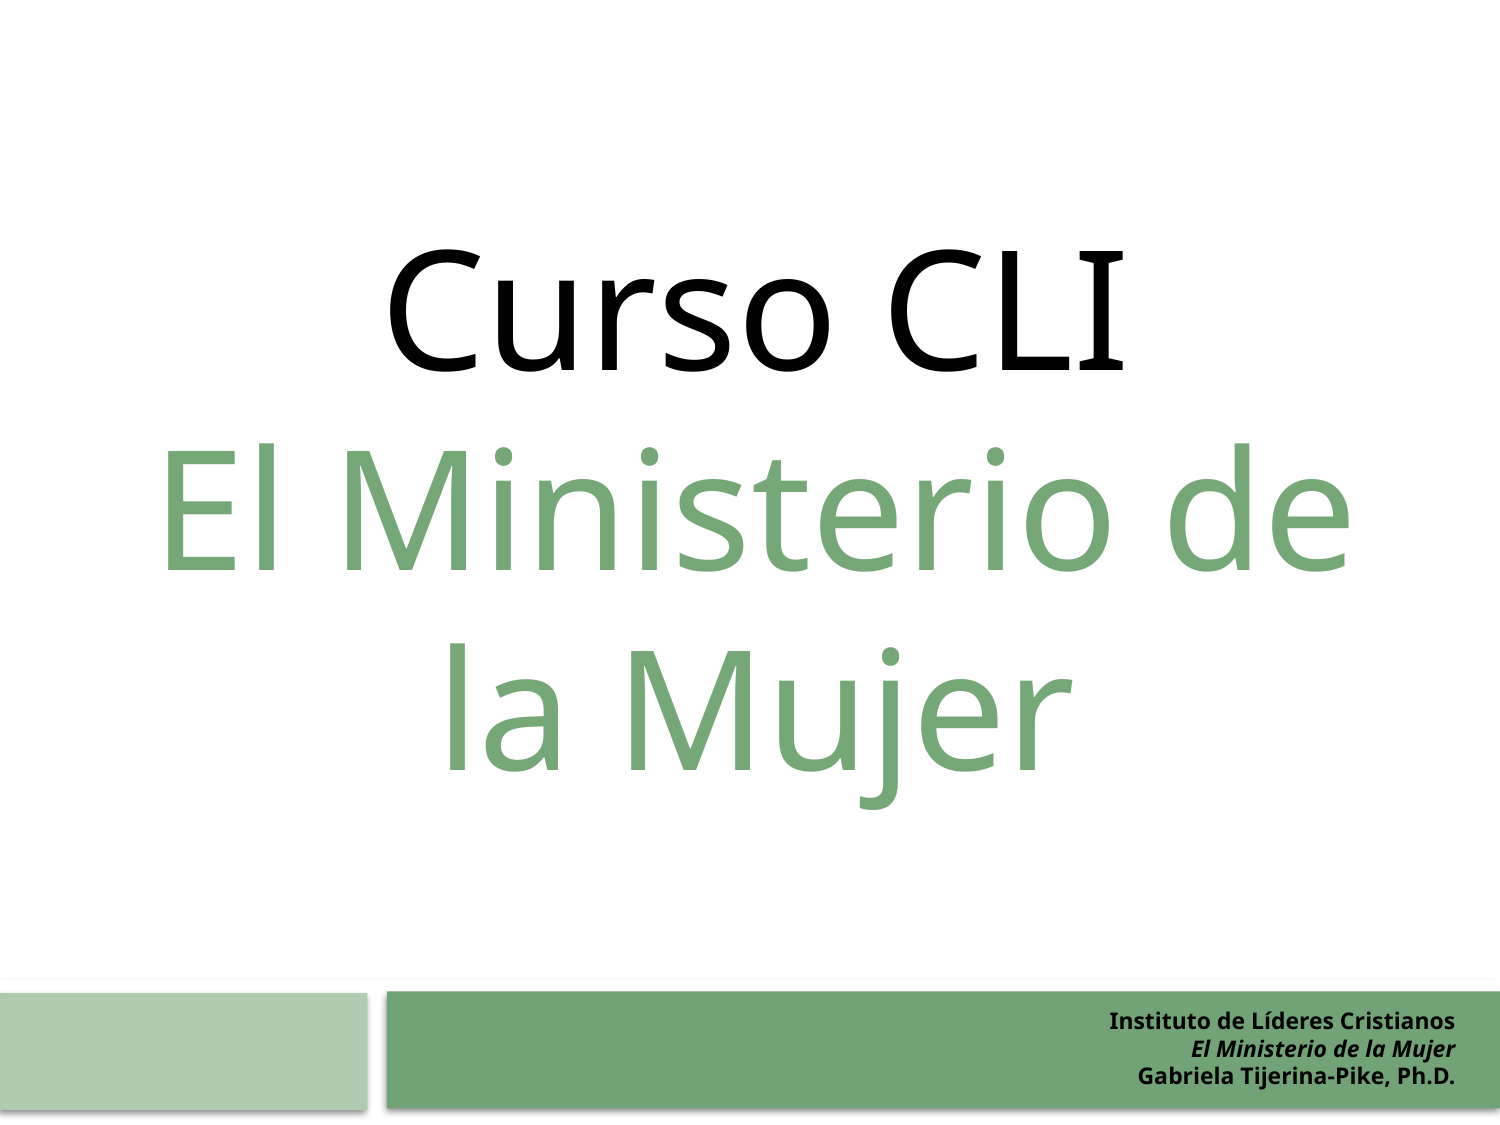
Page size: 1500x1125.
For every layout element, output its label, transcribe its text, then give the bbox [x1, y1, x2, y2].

text_box Instituto de Líderes Cristianos El Ministerio de la Mujer Gabriela Tijerina-Pike, Ph.D. [242, 999, 1471, 1097]
text_box Curso CLI El Ministerio de la Mujer [100, 196, 1412, 811]
